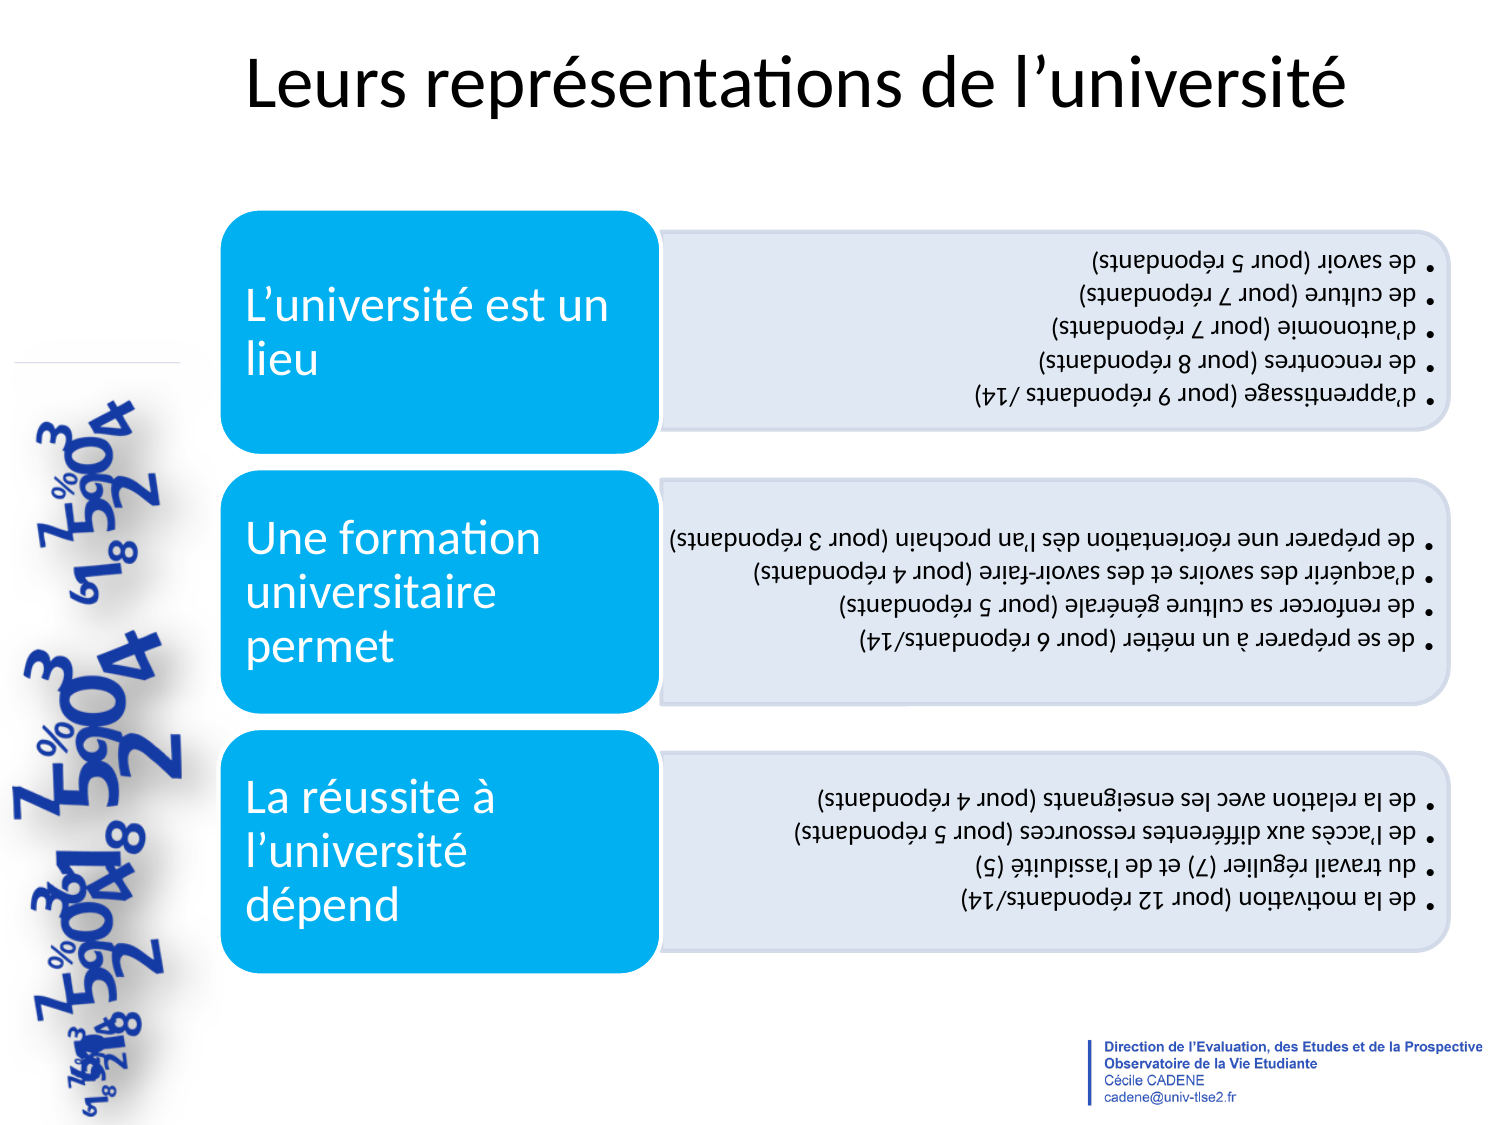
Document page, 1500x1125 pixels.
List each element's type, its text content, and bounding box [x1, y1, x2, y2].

picture [11, 361, 184, 1118]
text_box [218, 207, 1449, 977]
text_box Leurs représentations de l’université [230, 19, 1461, 135]
picture [1080, 1039, 1483, 1107]
